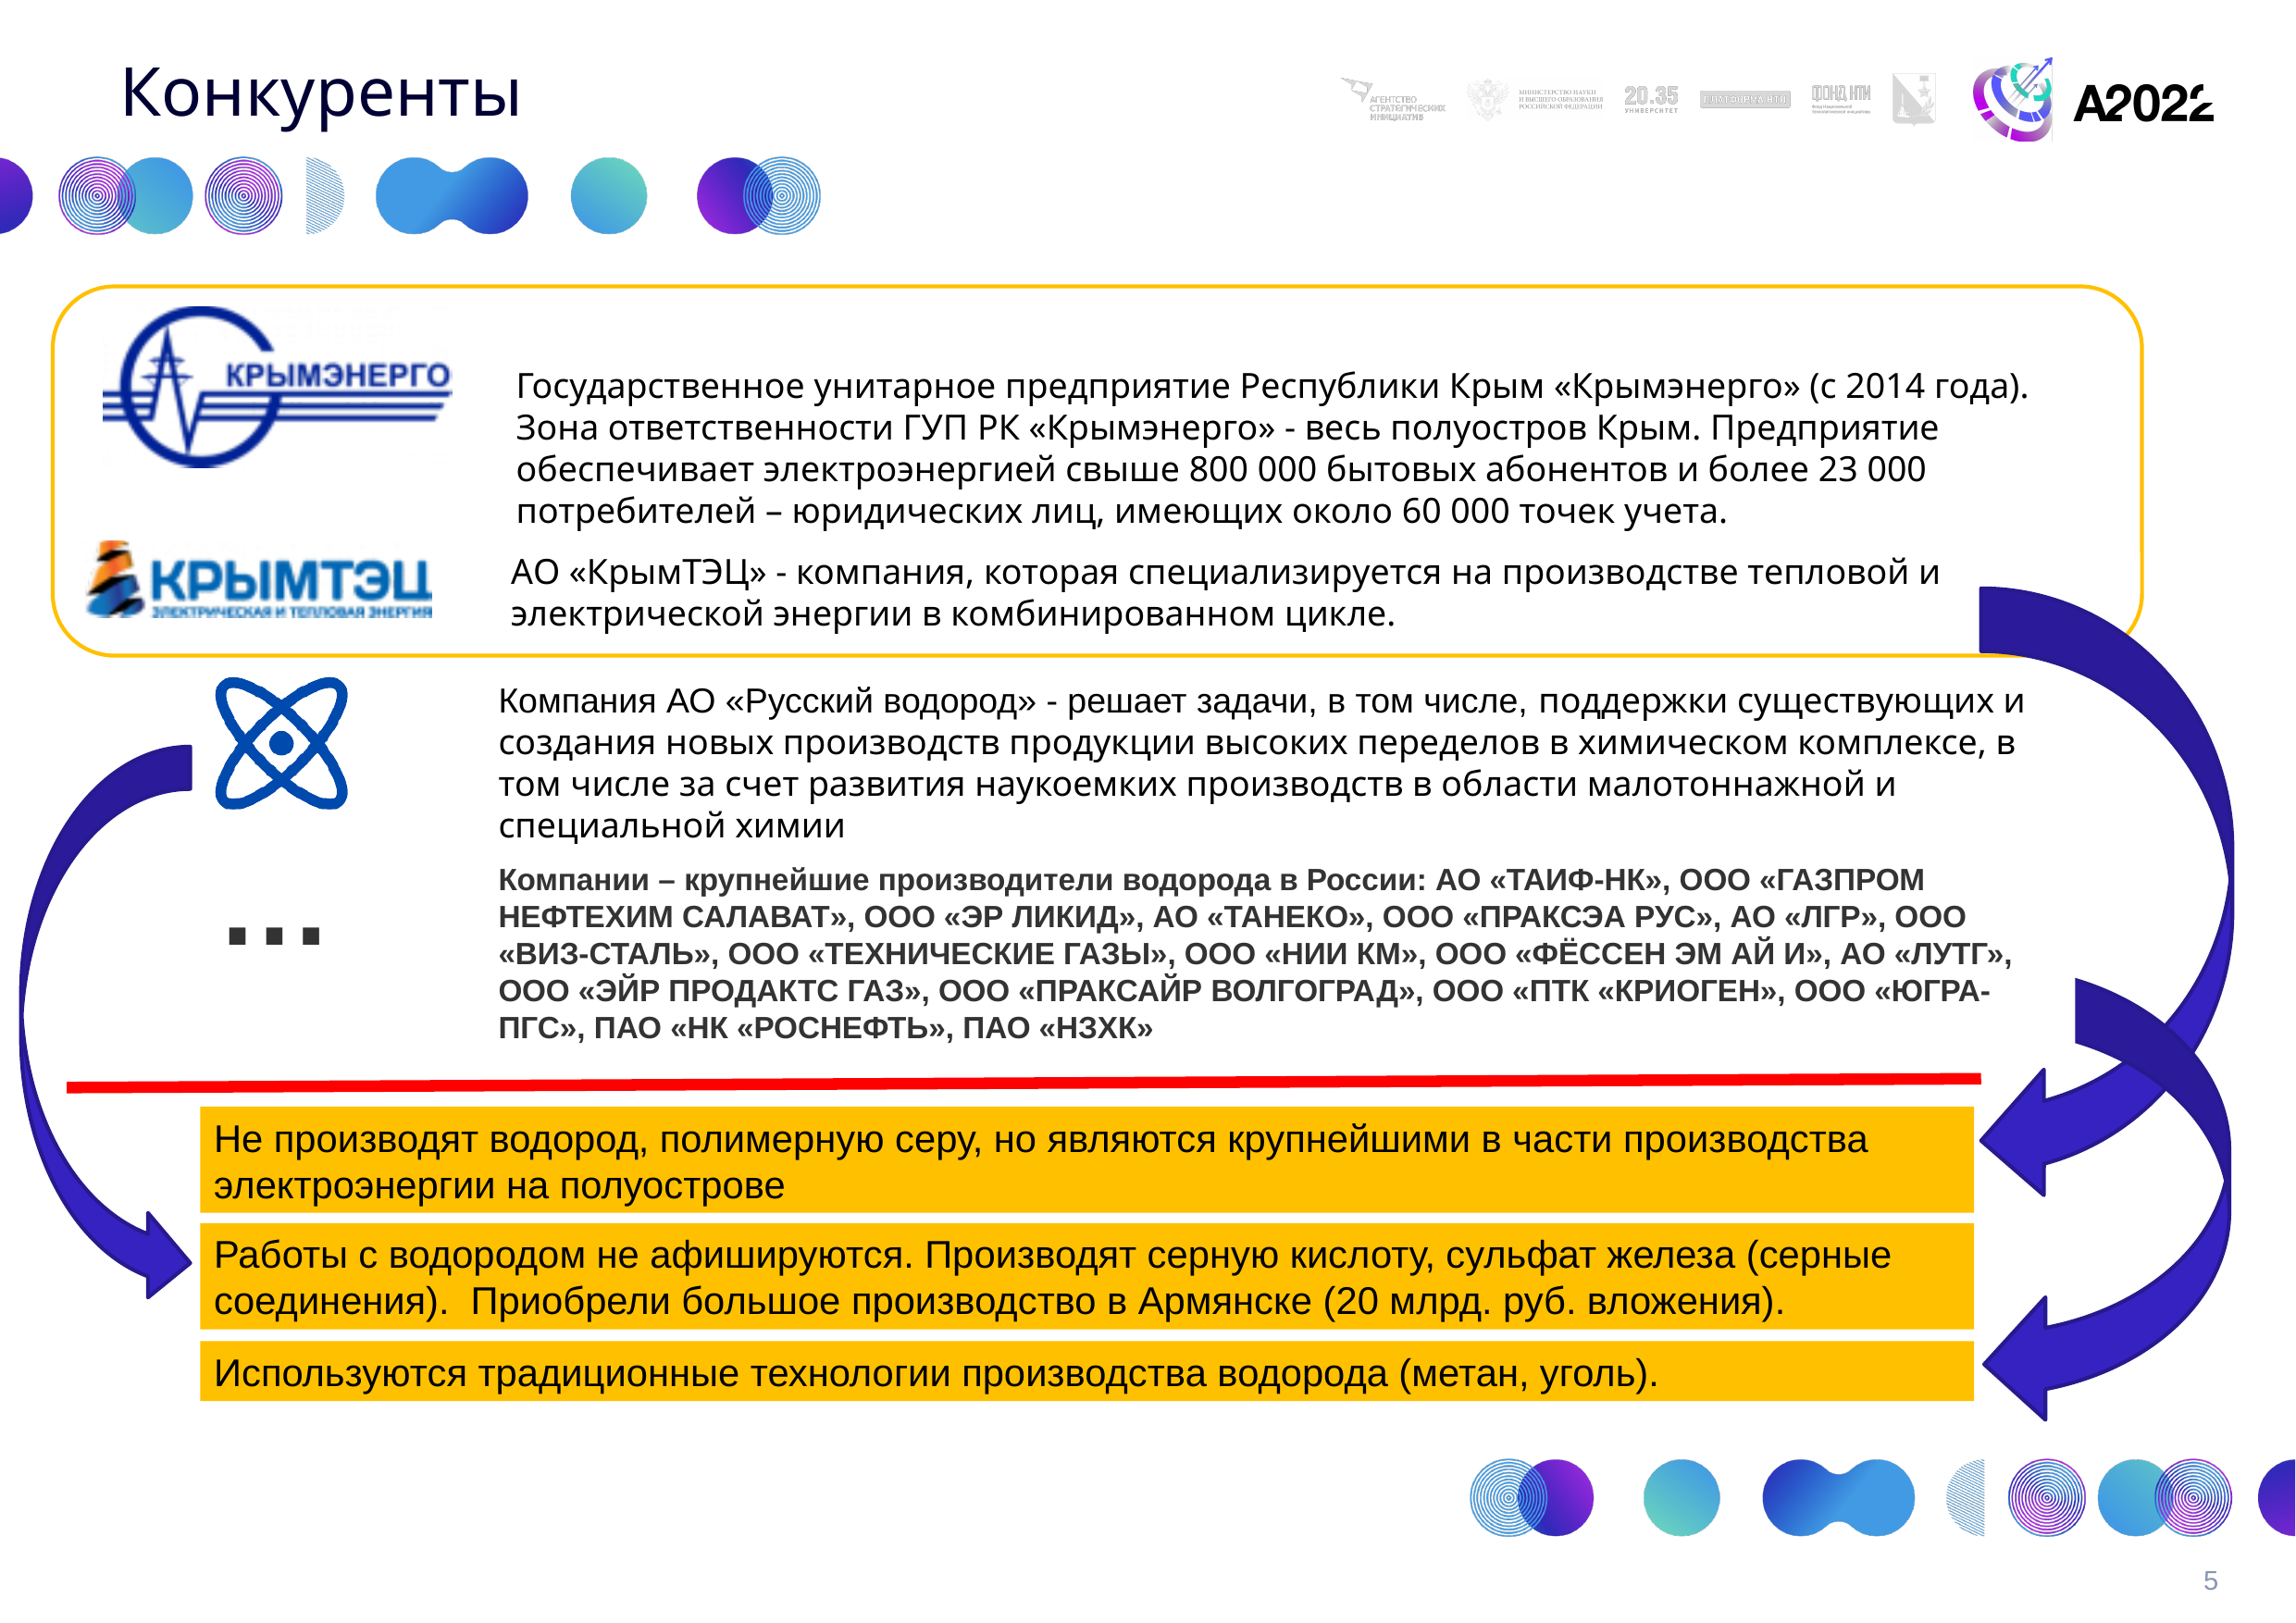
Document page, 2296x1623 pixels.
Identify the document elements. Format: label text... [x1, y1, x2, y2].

picture [1973, 57, 2214, 142]
picture [1625, 86, 1678, 113]
text_box [1979, 586, 2235, 1052]
text_box Компании – крупнейшие производители водорода в России: АО «ТАИФ-НК», ООО «ГАЗПРОМ НЕФТЕХИМ САЛАВАТ», ООО «ЭР ЛИКИД», АО «ТАНЕКО», ООО «ПРАКСЭА РУС», АО «ЛГР», ООО «ВИЗ-СТАЛЬ», ООО «ТЕХНИЧЕСКИЕ ГАЗЫ», ООО «НИИ КМ», ООО «ФЁССЕН ЭМ АЙ И», АО «ЛУТГ», ООО «ЭЙР ПРОДАКТС ГАЗ», ООО «ПРАКСАЙР ВОЛГОГРАД», ООО «ПТК «КРИОГЕН», ООО «ЮГРА-ПГС», ПАО «НК «РОСНЕФТЬ», ПАО «НЗХК» [484, 852, 2076, 1052]
picture [213, 675, 349, 810]
text_box Не производят водород, полимерную серу, но являются крупнейшими в части производства электроэнергии на полуострове [200, 1106, 1975, 1213]
text_box Работы с водородом не афишируются. Производят серную кислоту, сульфат железа (серные соединения). Приобрели большое производство в Армянске (20 млрд. руб. вложения). [200, 1222, 1975, 1330]
text_box [50, 284, 2144, 658]
picture [1700, 91, 1791, 108]
text_box [19, 744, 192, 1300]
picture [1812, 85, 1870, 114]
title Конкуренты [119, 57, 1311, 169]
picture [103, 306, 453, 468]
picture [1340, 78, 1446, 121]
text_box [66, 1078, 1982, 1088]
picture [1469, 1458, 2296, 1537]
picture [1467, 78, 1603, 121]
text_box [1979, 1062, 2166, 1197]
slide_number 5 [1716, 1544, 2233, 1623]
text_box … [204, 823, 379, 976]
picture [0, 156, 822, 235]
text_box Компания АО «Русский водород» - решает задачи, в том числе, поддержки существующих и создания новых производств продукции высоких переделов в химическом комплексе, в том числе за счет развития наукоемких производств в области малотоннажной и специальной химии [484, 671, 2090, 852]
text_box Используются традиционные технологии производства водорода (метан, уголь). [200, 1341, 1975, 1402]
picture [84, 540, 433, 619]
text_box [1982, 977, 2232, 1422]
